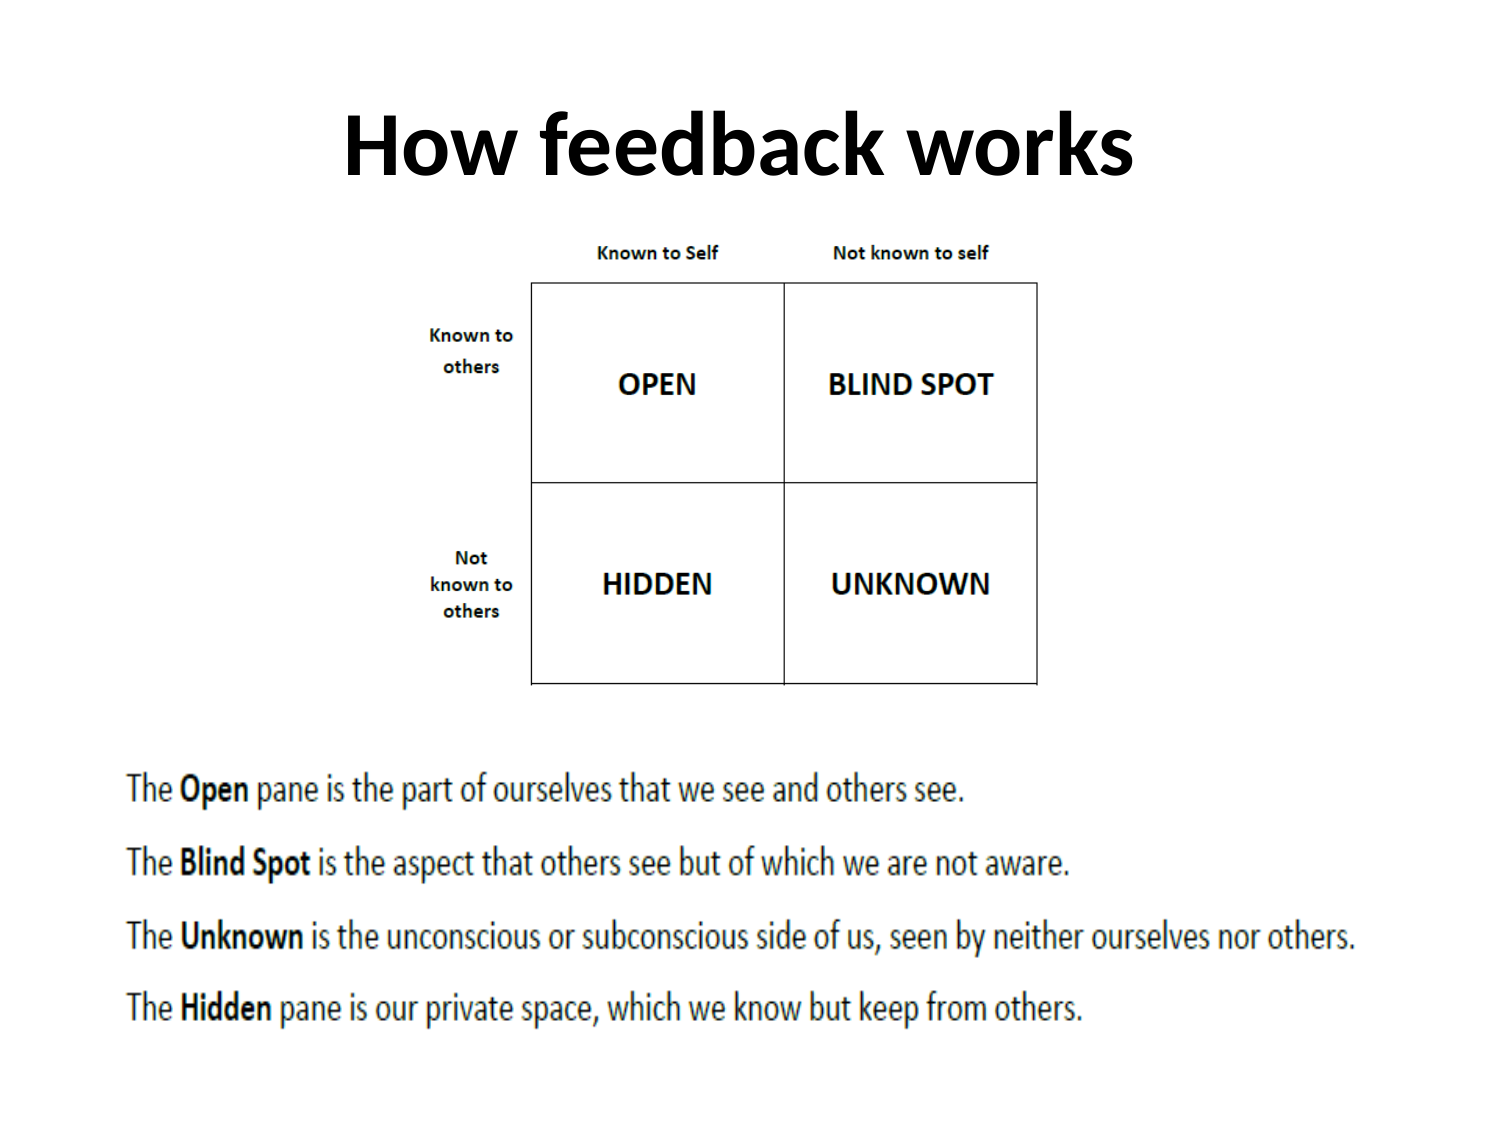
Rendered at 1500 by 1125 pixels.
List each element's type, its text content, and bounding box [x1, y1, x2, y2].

picture [387, 199, 1088, 701]
title How feedback works [75, 45, 1425, 233]
picture [112, 762, 1388, 1063]
